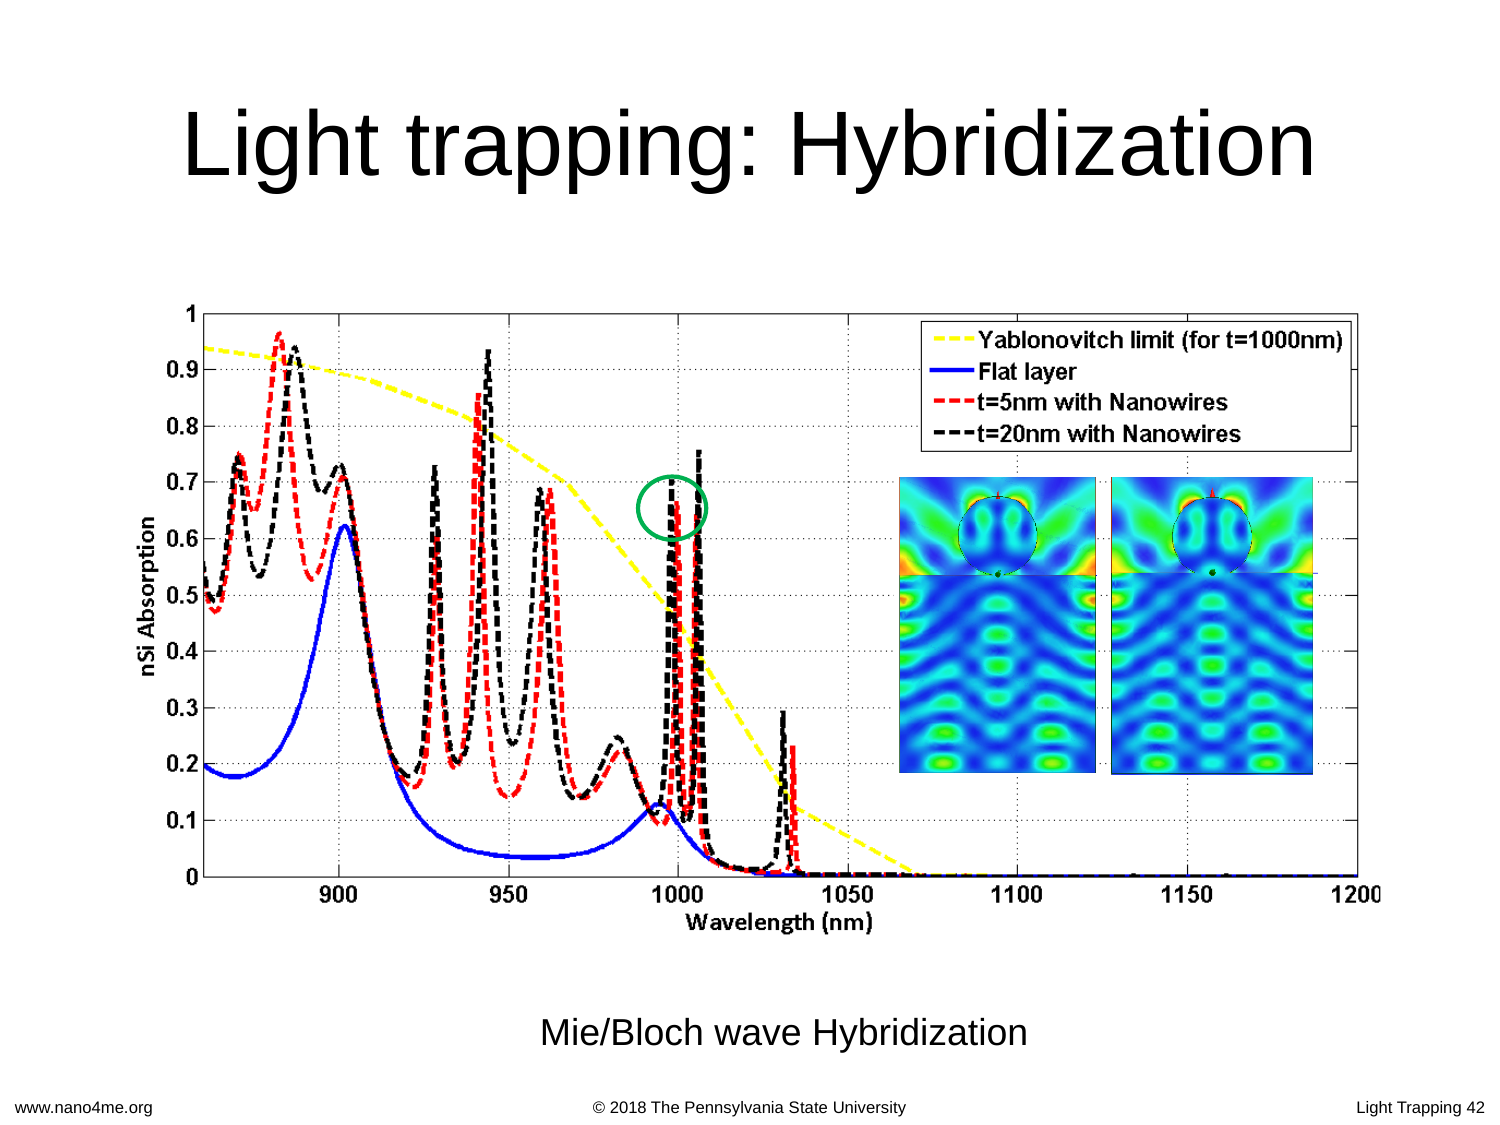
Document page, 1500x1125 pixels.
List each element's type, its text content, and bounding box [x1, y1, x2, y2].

text_box Mie/Bloch wave Hybridization [525, 1000, 1044, 1061]
title Light trapping: Hybridization [75, 45, 1425, 233]
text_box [119, 262, 1381, 953]
